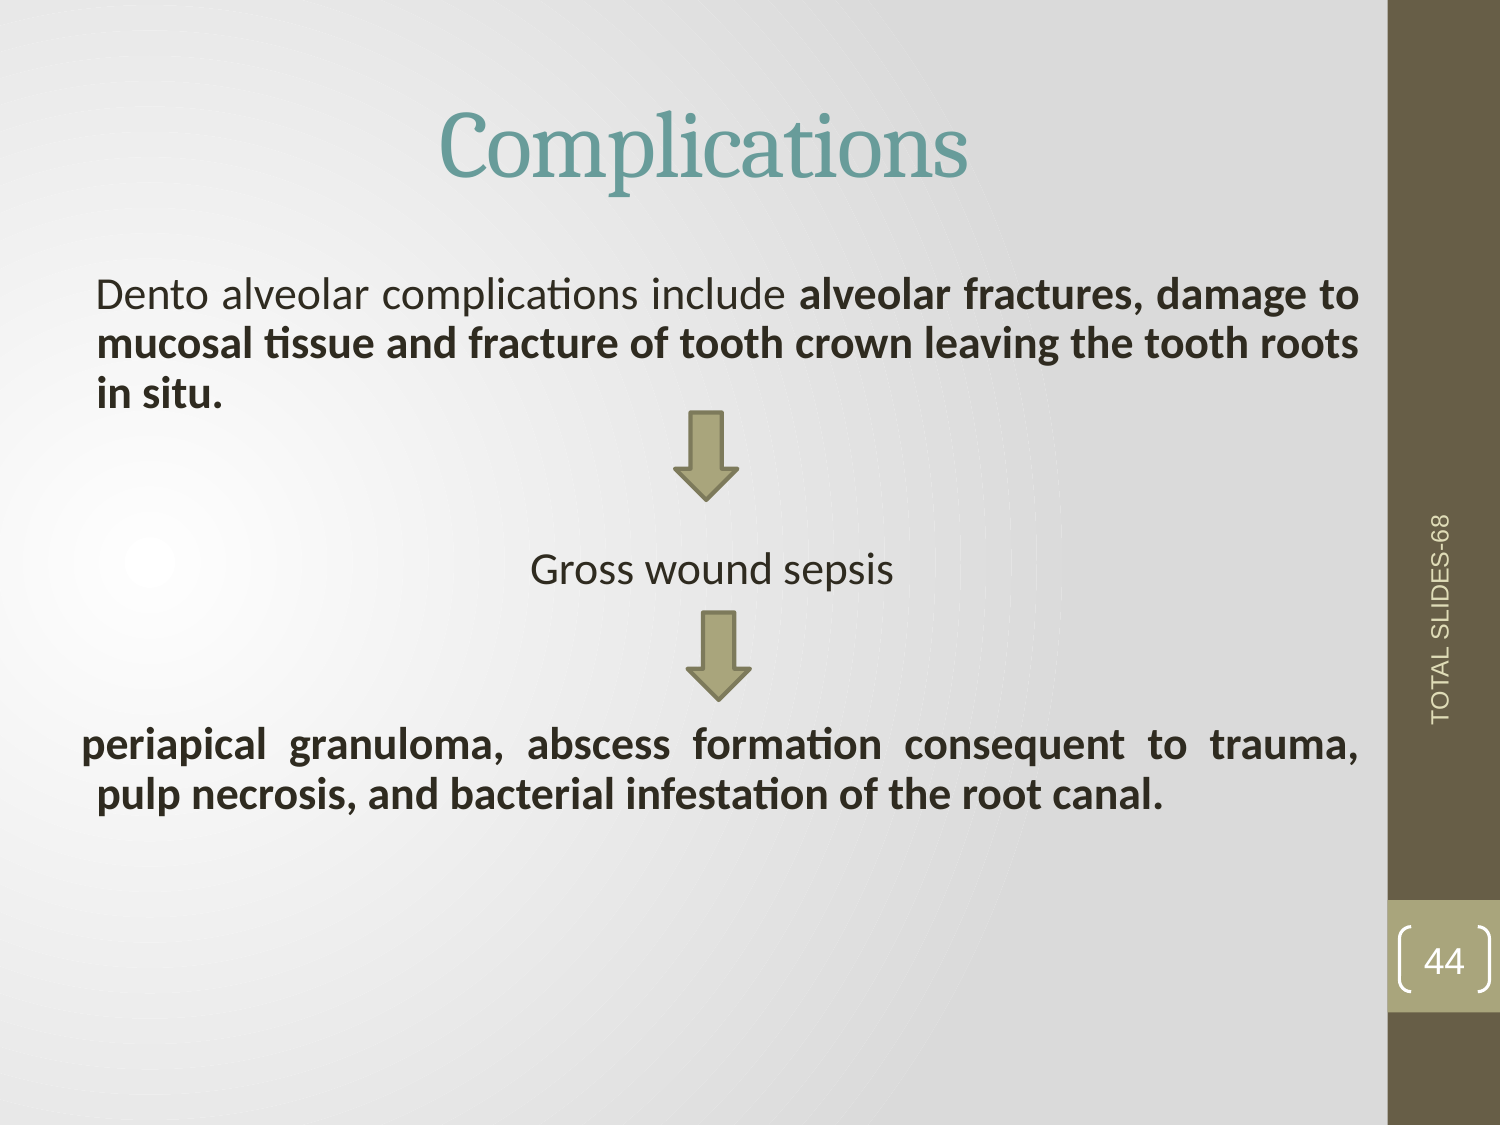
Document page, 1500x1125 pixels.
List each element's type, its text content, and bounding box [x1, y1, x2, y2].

text_box [685, 610, 752, 703]
slide_number 44 [1397, 925, 1492, 994]
text_box [673, 410, 740, 503]
title Complications [75, 45, 1325, 233]
footer TOTAL SLIDES-68 [1408, 500, 1469, 889]
list Dento alveolar complications include alveolar fractures, damage to mucosal tissue and fracture of tooth crown leaving the tooth roots in situ. Gross wound sepsis periapical granuloma, abscess formation consequent to trauma, pulp necrosis, and bacterial infestation of the root canal. [24, 262, 1375, 1088]
